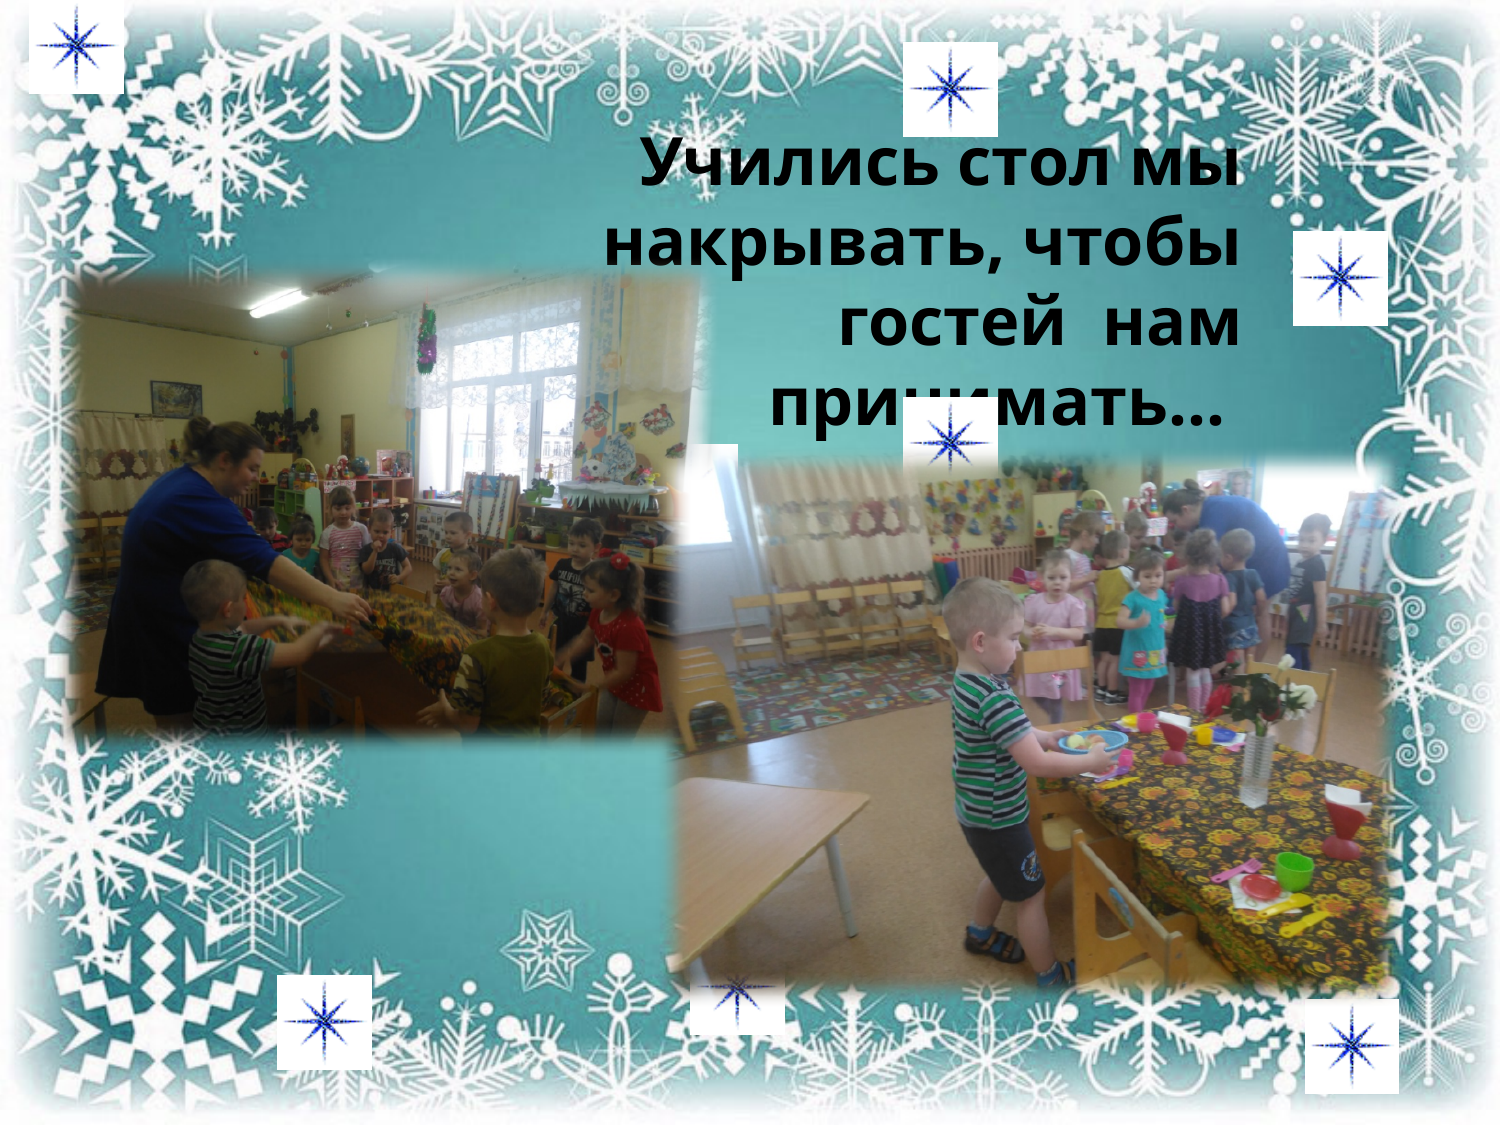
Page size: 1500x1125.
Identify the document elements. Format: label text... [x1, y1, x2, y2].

title Учились стол мы накрывать, чтобы гостей нам принимать… [454, 172, 1258, 386]
picture [0, 0, 1500, 1125]
